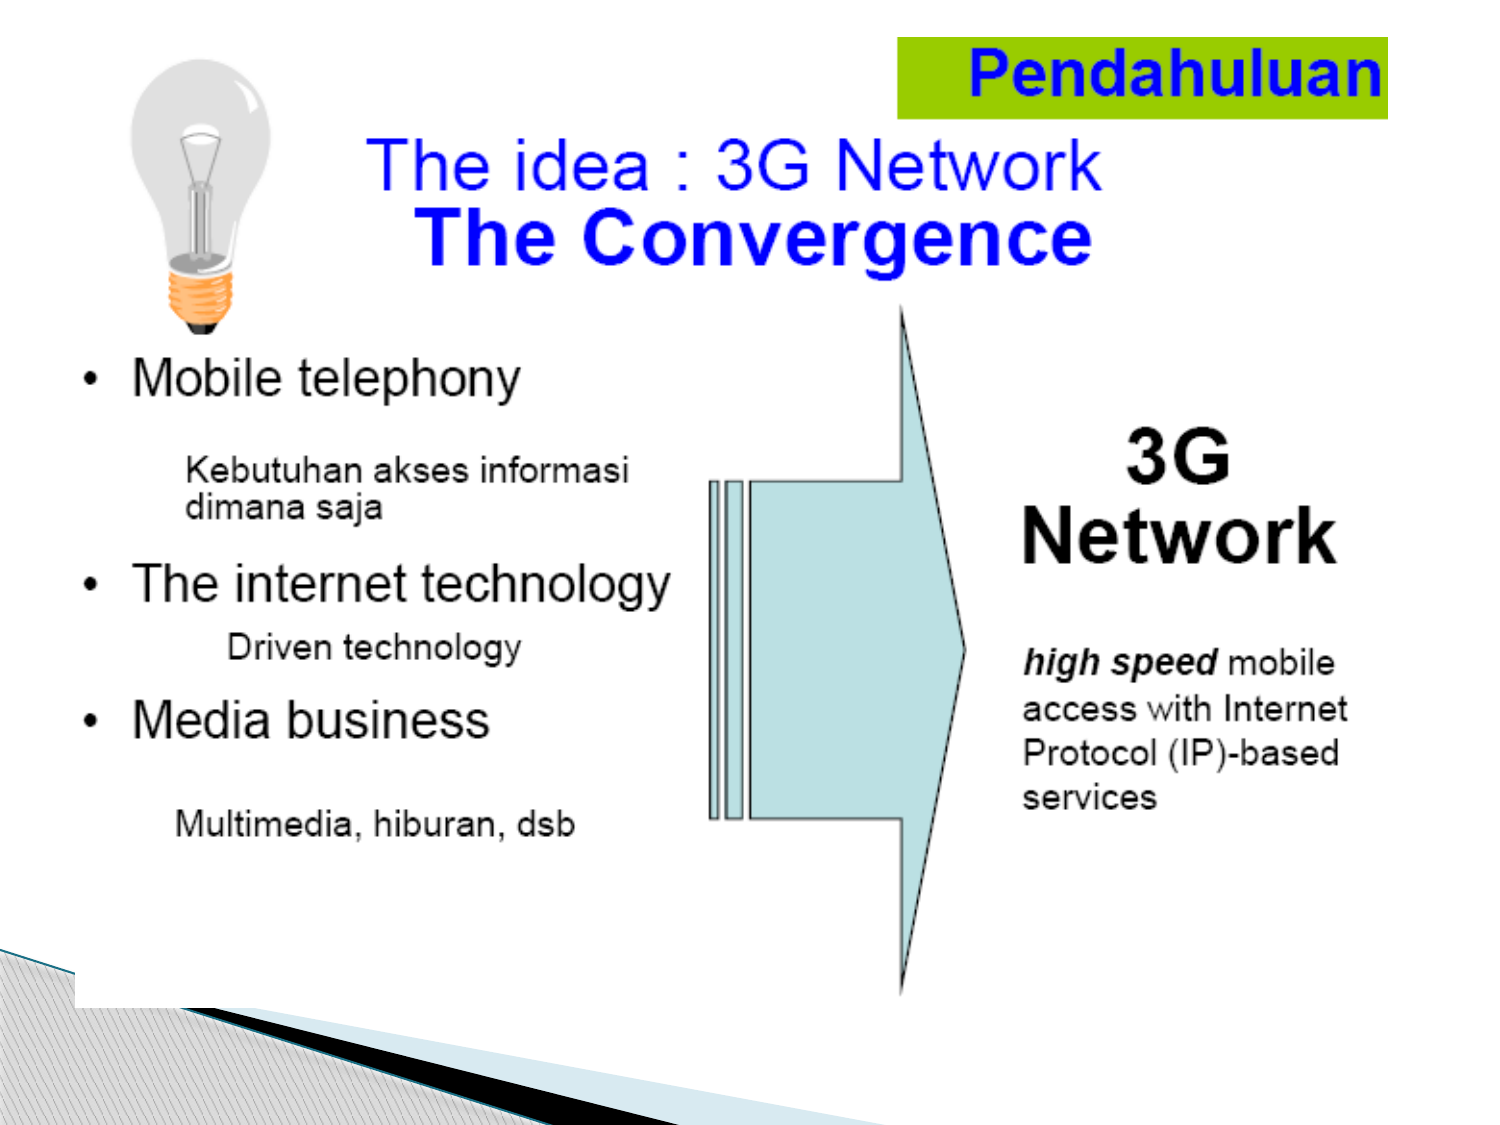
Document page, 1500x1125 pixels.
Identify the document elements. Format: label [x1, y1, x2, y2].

picture [74, 37, 1388, 1009]
